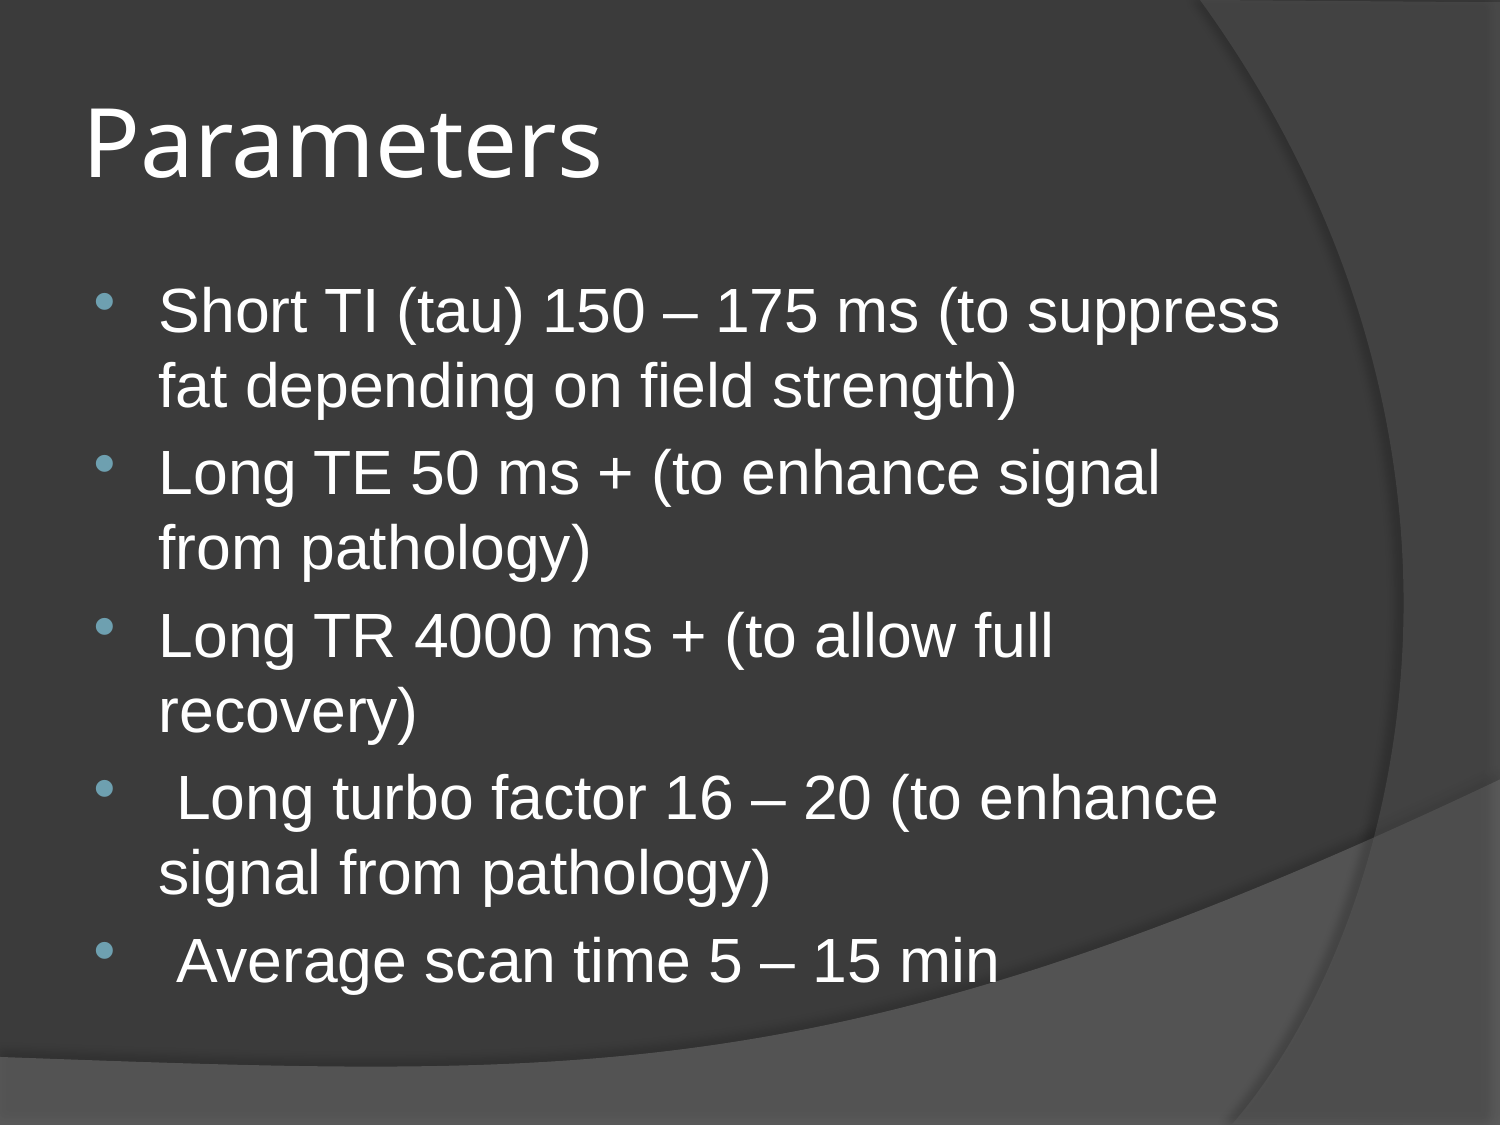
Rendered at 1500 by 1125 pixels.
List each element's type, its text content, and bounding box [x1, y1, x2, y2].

title Parameters [74, 44, 1301, 233]
list Short TI (tau) 150 – 175 ms (to suppress fat depending on field strength) Long TE 50 ms + (to enhance signal from pathology) Long TR 4000 ms + (to allow full recovery) Long turbo factor 16 – 20 (to enhance signal from pathology) Average scan time 5 – 15 min [74, 262, 1301, 1006]
